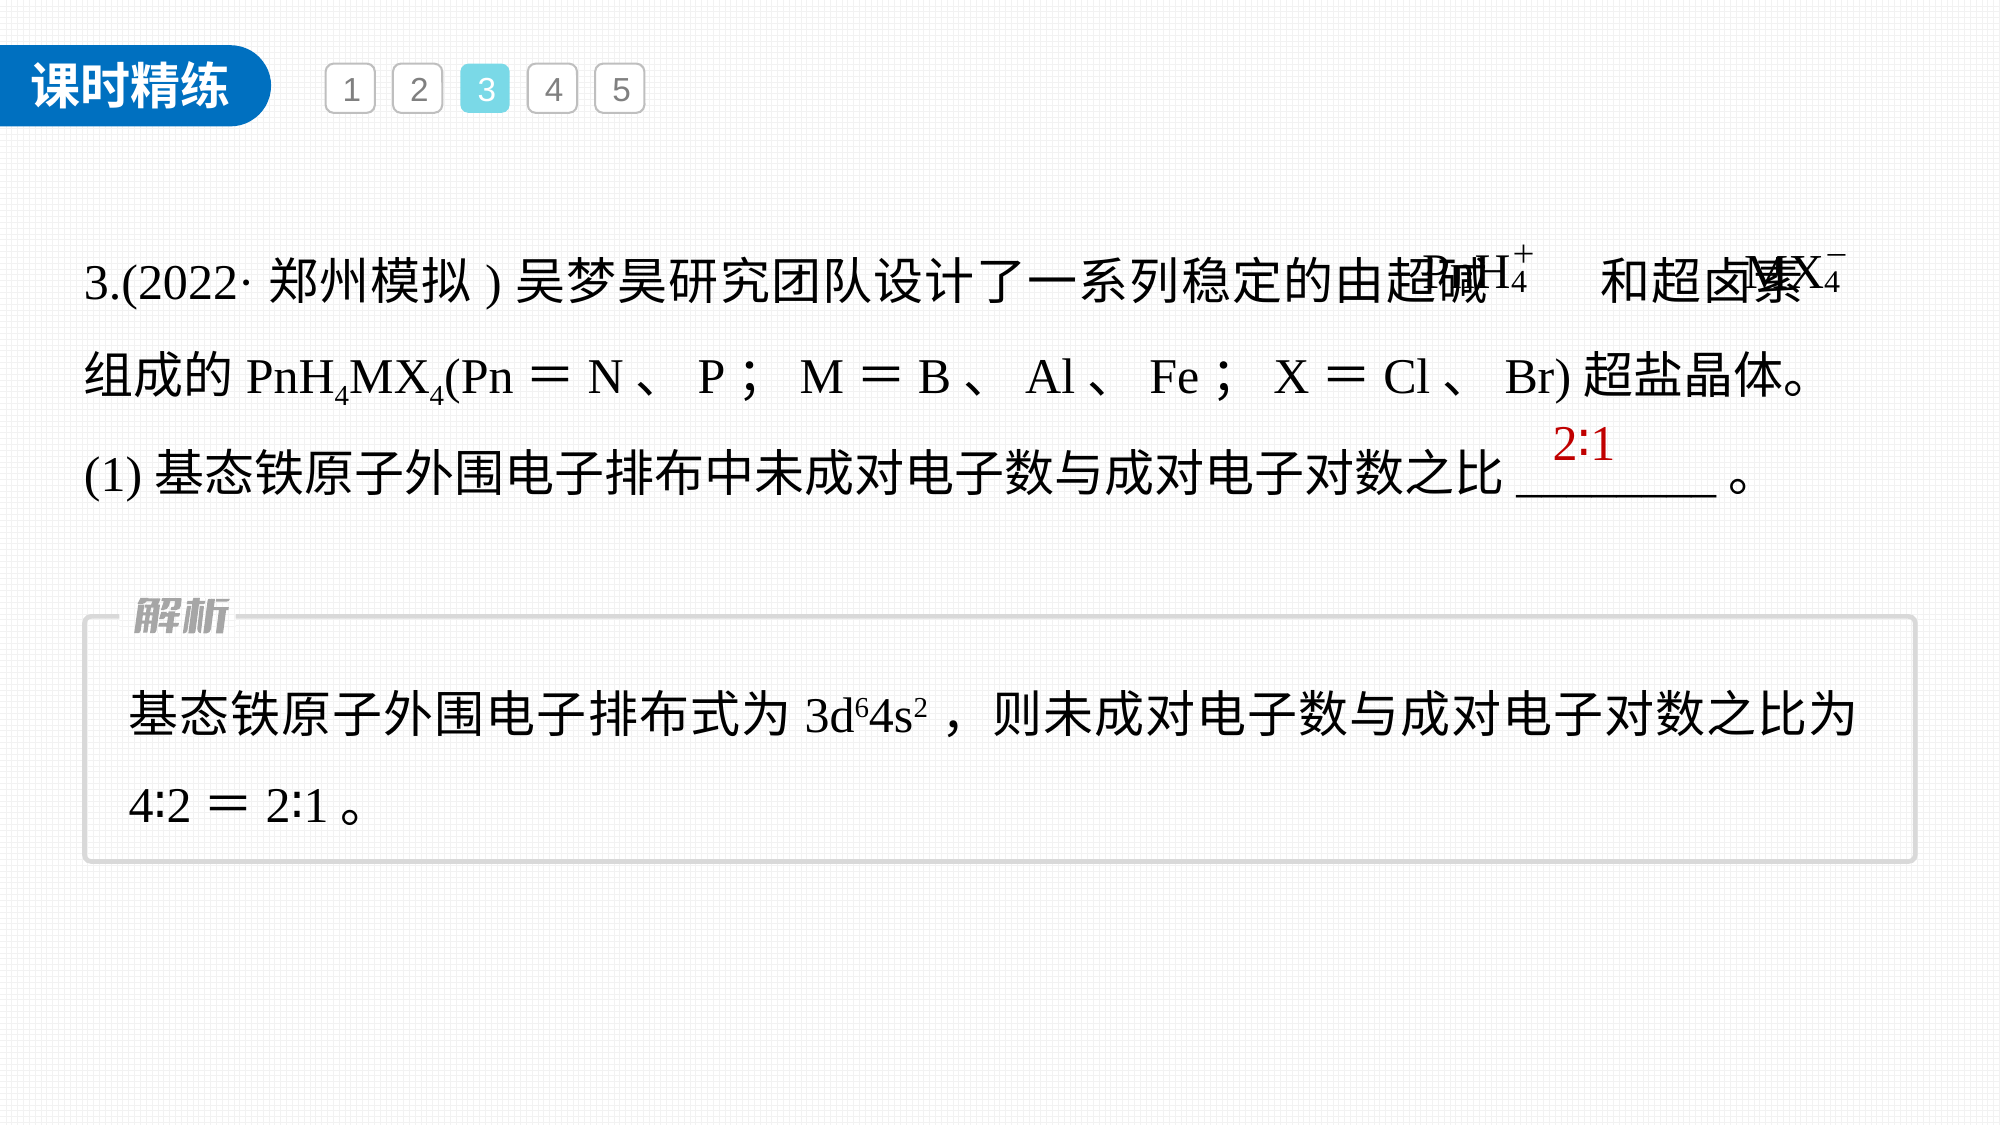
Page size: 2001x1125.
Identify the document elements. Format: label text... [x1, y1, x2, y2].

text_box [84, 597, 1916, 862]
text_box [1422, 237, 1627, 310]
text_box 5 [594, 62, 646, 114]
text_box 3 [459, 62, 511, 114]
text_box 3.(2022·郑州模拟)吴梦昊研究团队设计了一系列稳定的由超碱 和超卤素 组成的PnH4MX4(Pn＝N、P；M＝B、Al、Fe；X＝Cl、Br)超盐晶体。 (1)基态铁原子外围电子排布中未成对电子数与成对电子对数之比________。 [63, 209, 1936, 512]
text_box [1744, 239, 1948, 310]
text_box 2 [391, 62, 444, 114]
text_box 4 [526, 62, 579, 114]
text_box 2∶1 [1537, 403, 1693, 479]
text_box 1 [324, 62, 376, 114]
